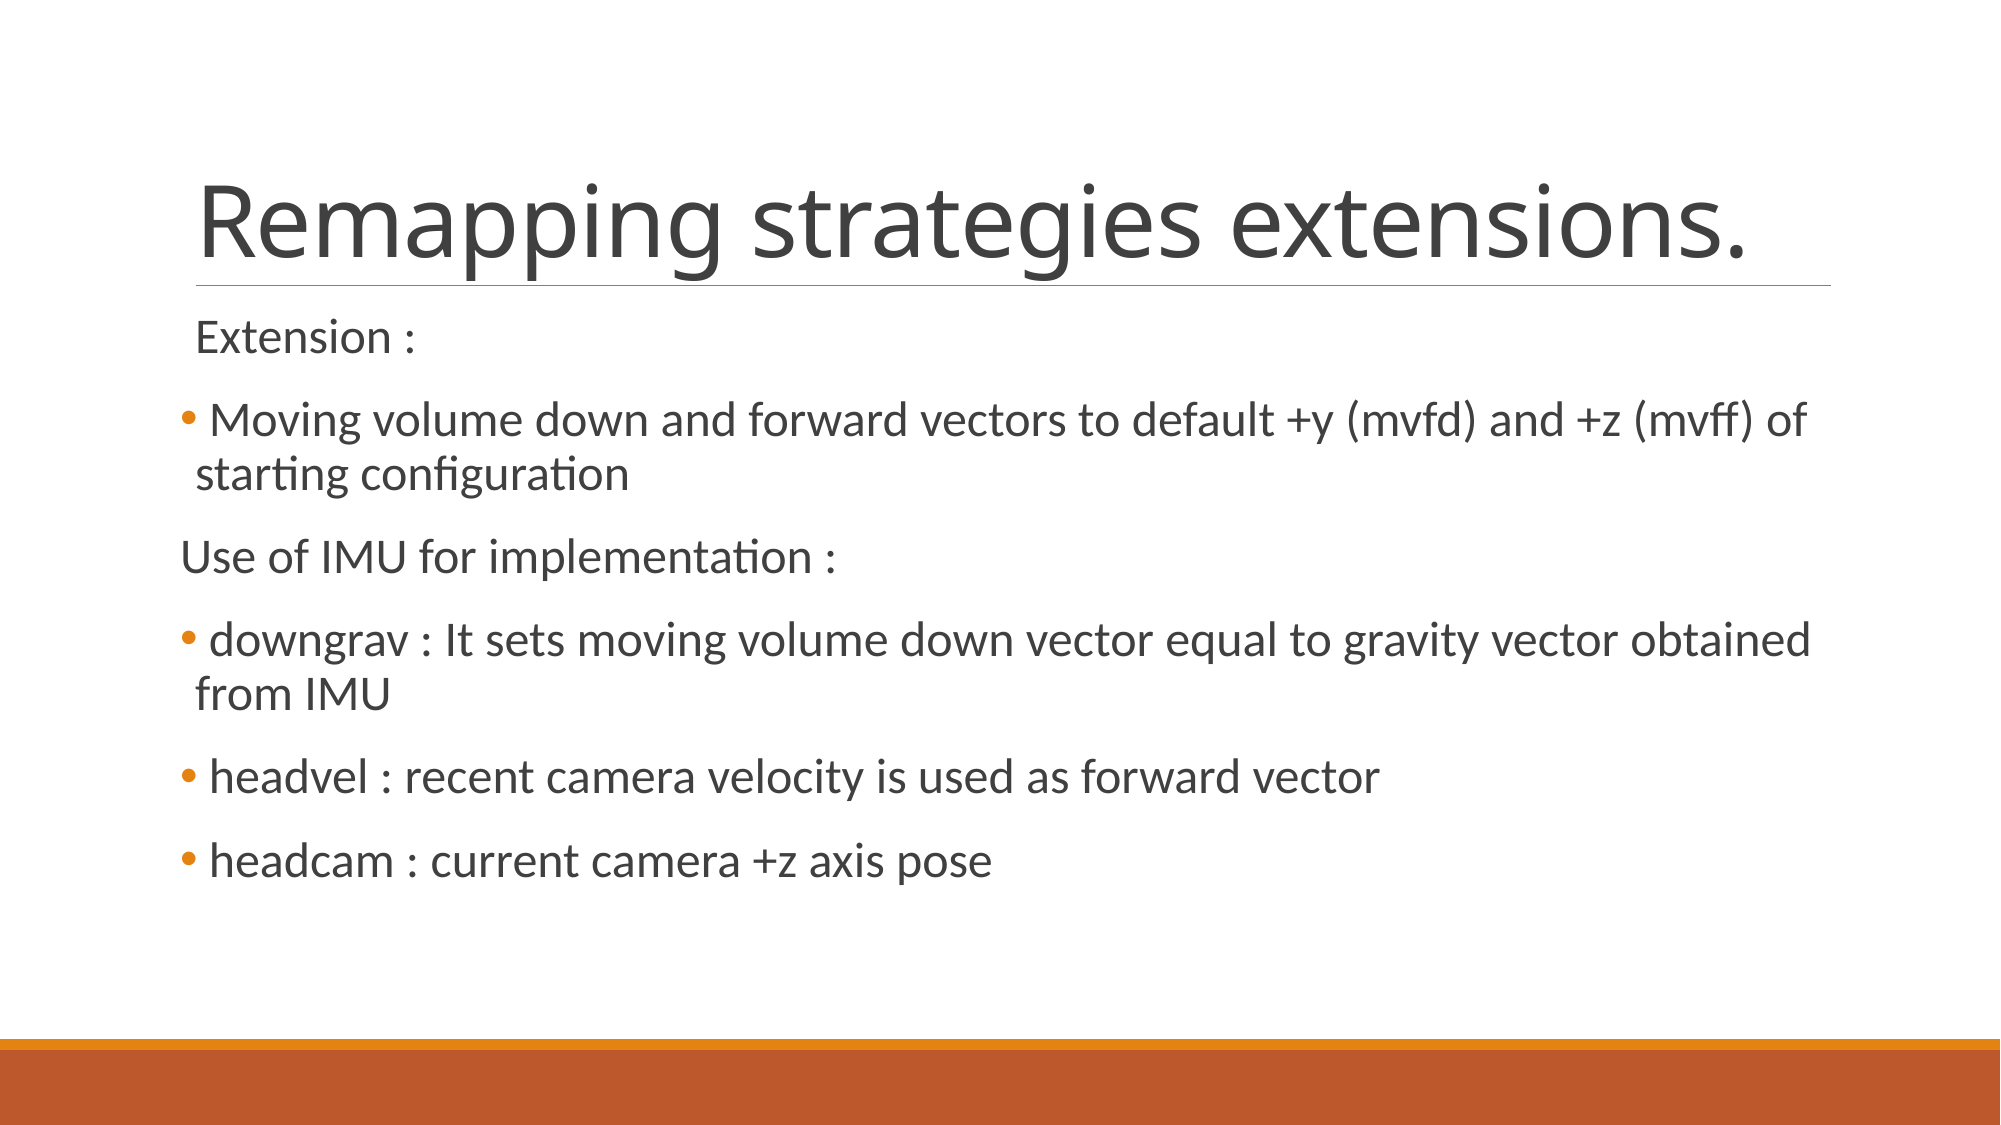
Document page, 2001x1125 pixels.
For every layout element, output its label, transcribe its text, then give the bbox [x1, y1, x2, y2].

list Extension : Moving volume down and forward vectors to default +y (mvfd) and +z (mvff) of starting configuration Use of IMU for implementation : downgrav : It sets moving volume down vector equal to gravity vector obtained from IMU headvel : recent camera velocity is used as forward vector headcam : current camera +z axis pose [180, 302, 1830, 963]
title Remapping strategies extensions. [180, 47, 1830, 285]
